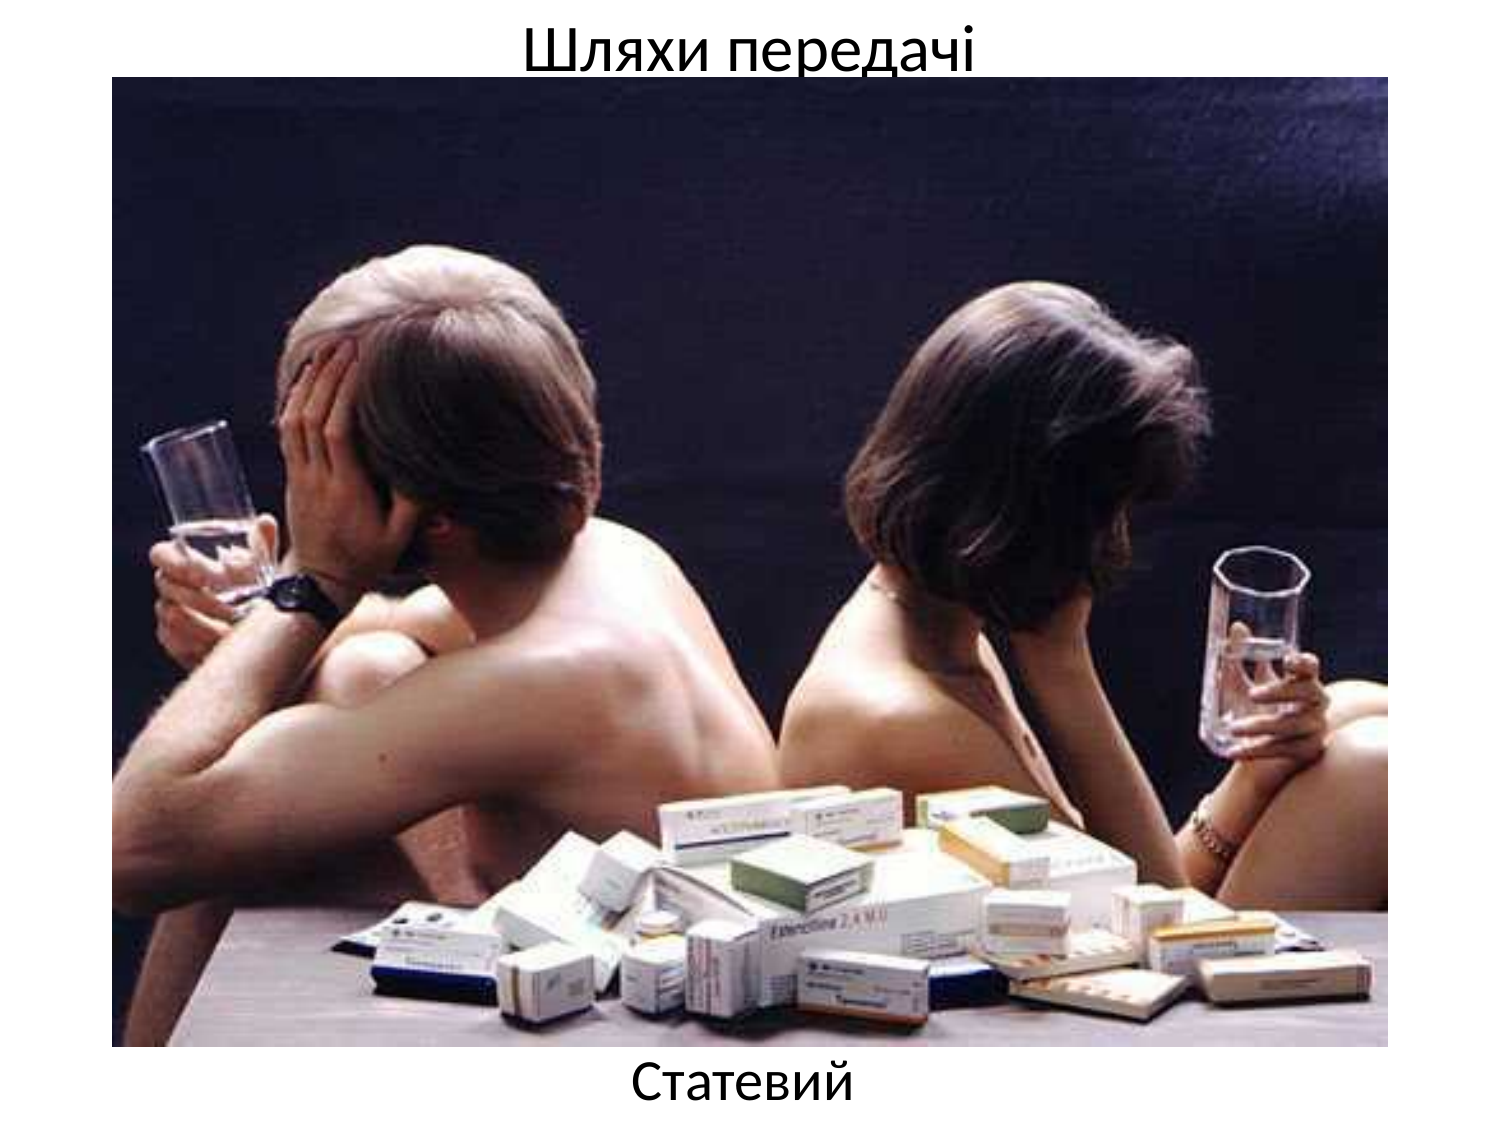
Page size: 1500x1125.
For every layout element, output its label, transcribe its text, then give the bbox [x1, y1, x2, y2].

list Статевий [75, 1035, 1425, 1125]
picture [111, 77, 1389, 1048]
title Шляхи передачі [75, 0, 1425, 90]
